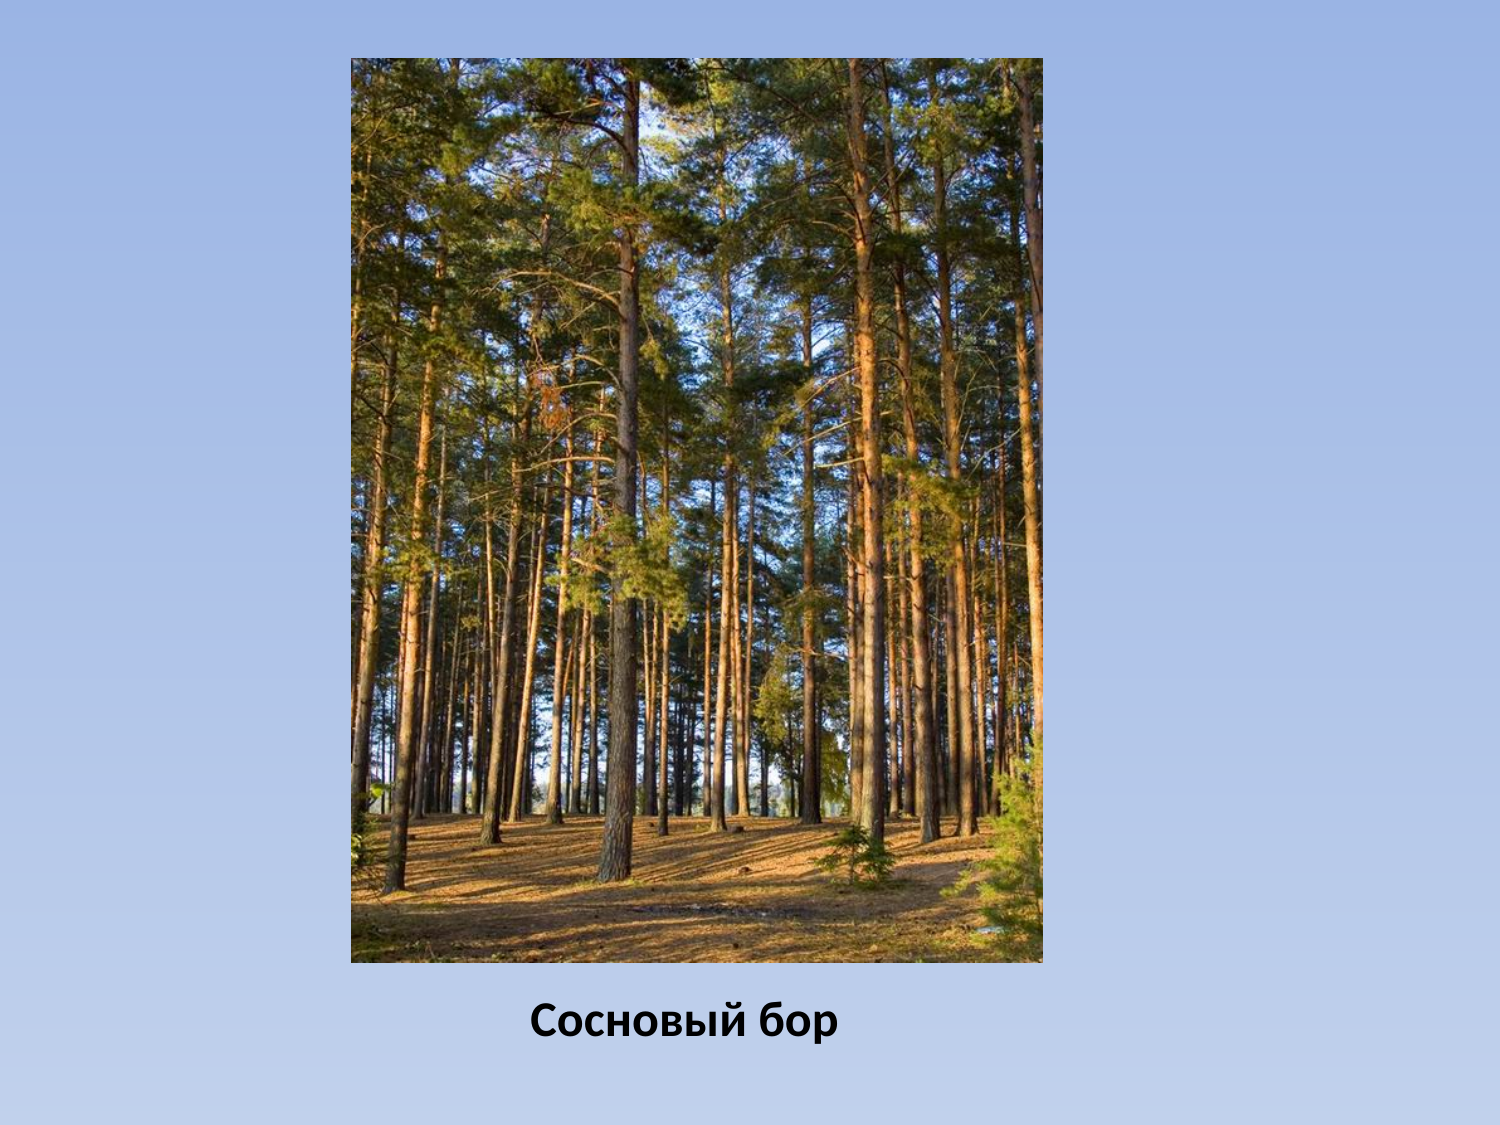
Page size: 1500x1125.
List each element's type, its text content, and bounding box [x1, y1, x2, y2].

text_box Сосновый бор [515, 978, 903, 1054]
picture [351, 58, 1044, 963]
